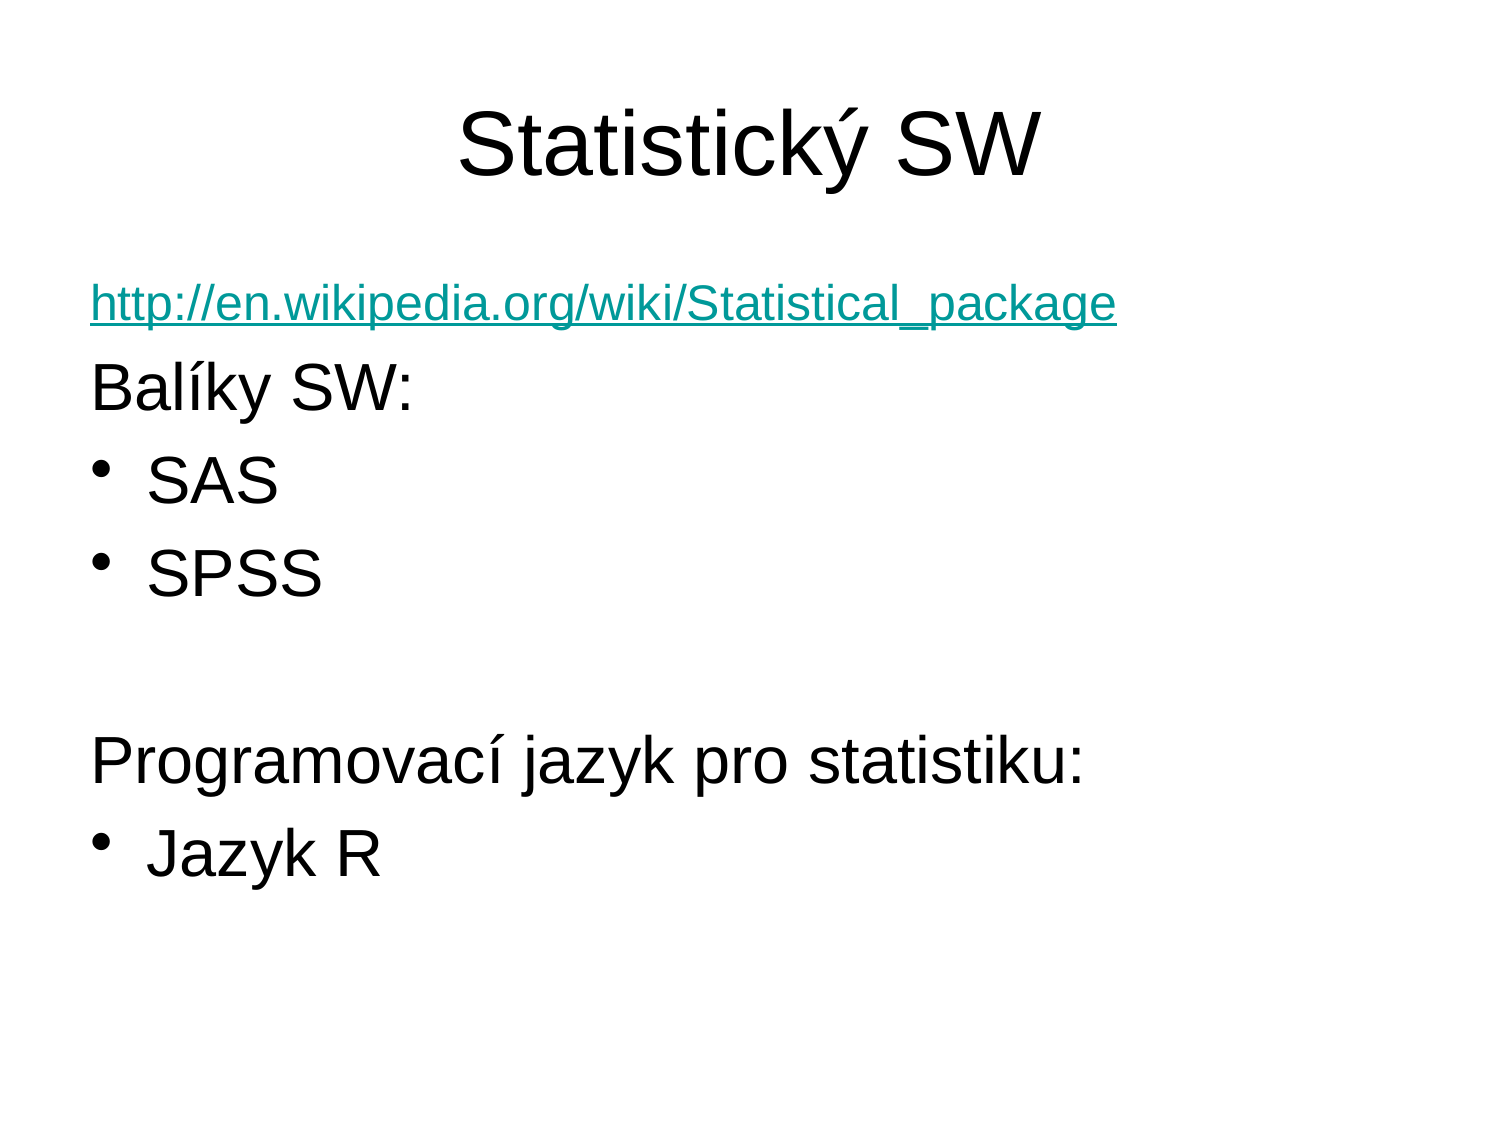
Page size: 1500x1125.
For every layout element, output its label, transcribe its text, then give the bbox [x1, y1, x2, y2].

list http://en.wikipedia.org/wiki/Statistical_package Balíky SW: SAS SPSS Programovací jazyk pro statistiku: Jazyk R [74, 262, 1426, 1006]
title Statistický SW [74, 44, 1426, 233]
